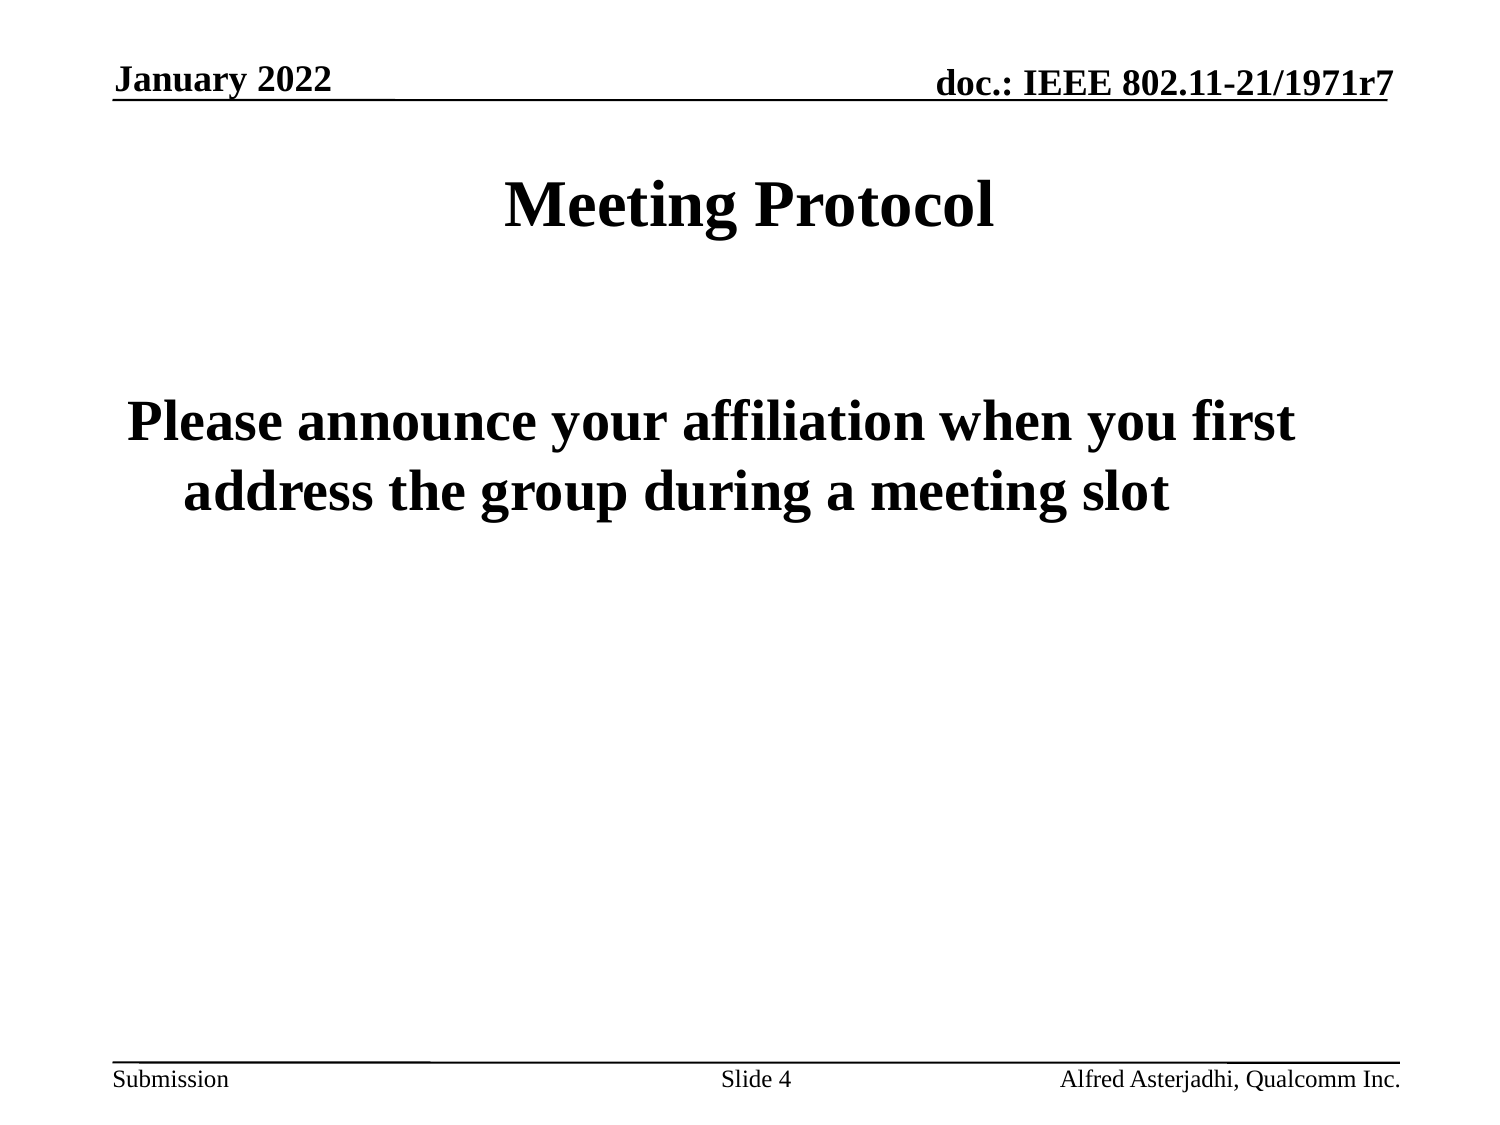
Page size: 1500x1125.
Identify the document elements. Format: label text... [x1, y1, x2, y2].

footer Alfred Asterjadhi, Qualcomm Inc. [878, 1061, 1402, 1093]
title Meeting Protocol [112, 112, 1388, 288]
list Please announce your affiliation when you first address the group during a meeting slot [112, 374, 1388, 513]
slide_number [114, 54, 493, 100]
slide_number Slide 4 [712, 1061, 800, 1123]
